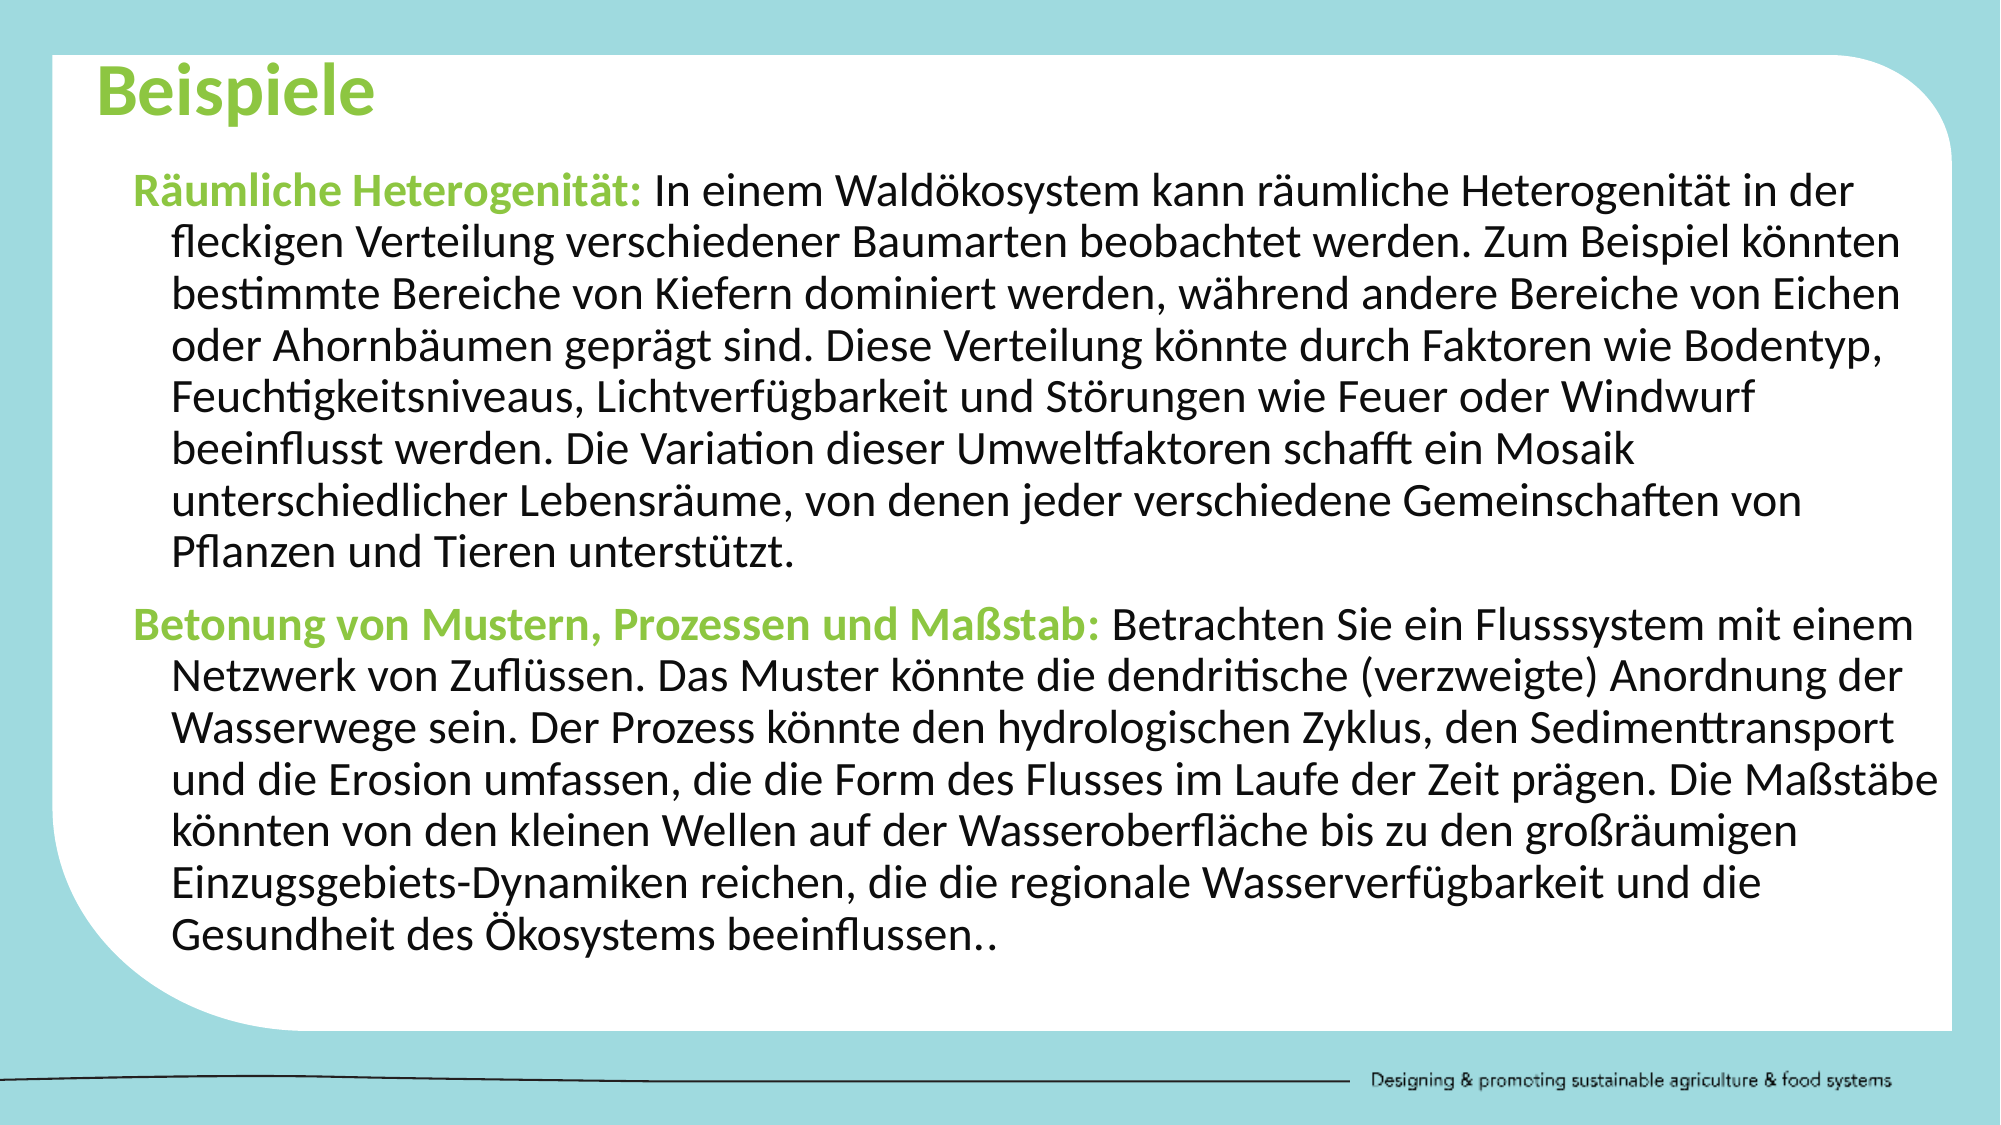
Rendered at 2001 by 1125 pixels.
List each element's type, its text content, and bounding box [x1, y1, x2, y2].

picture [1332, 1063, 1914, 1105]
list Räumliche Heterogenität: In einem Waldökosystem kann räumliche Heterogenität in der fleckigen Verteilung verschiedener Baumarten beobachtet werden. Zum Beispiel könnten bestimmte Bereiche von Kiefern dominiert werden, während andere Bereiche von Eichen oder Ahornbäumen geprägt sind. Diese Verteilung könnte durch Faktoren wie Bodentyp, Feuchtigkeitsniveaus, Lichtverfügbarkeit und Störungen wie Feuer oder Windwurf beeinflusst werden. Die Variation dieser Umweltfaktoren schafft ein Mosaik unterschiedlicher Lebensräume, von denen jeder verschiedene Gemeinschaften von Pflanzen und Tieren unterstützt. Betonung von Mustern, Prozessen und Maßstab: Betrachten Sie ein Flusssystem mit einem Netzwerk von Zuflüssen. Das Muster könnte die dendritische (verzweigte) Anordnung der Wasserwege sein. Der Prozess könnte den hydrologischen Zyklus, den Sedimenttransport und die Erosion umfassen, die die Form des Flusses im Laufe der Zeit prägen. Die Maßstäbe könnten von den kleinen Wellen auf der Wasseroberfläche bis zu den großräumigen Einzugsgebiets-Dynamiken reichen, die die regionale Wasserverfügbarkeit und die Gesundheit des Ökosystems beeinflussen.. [80, 157, 1963, 883]
list Beispiele [80, 43, 1819, 129]
